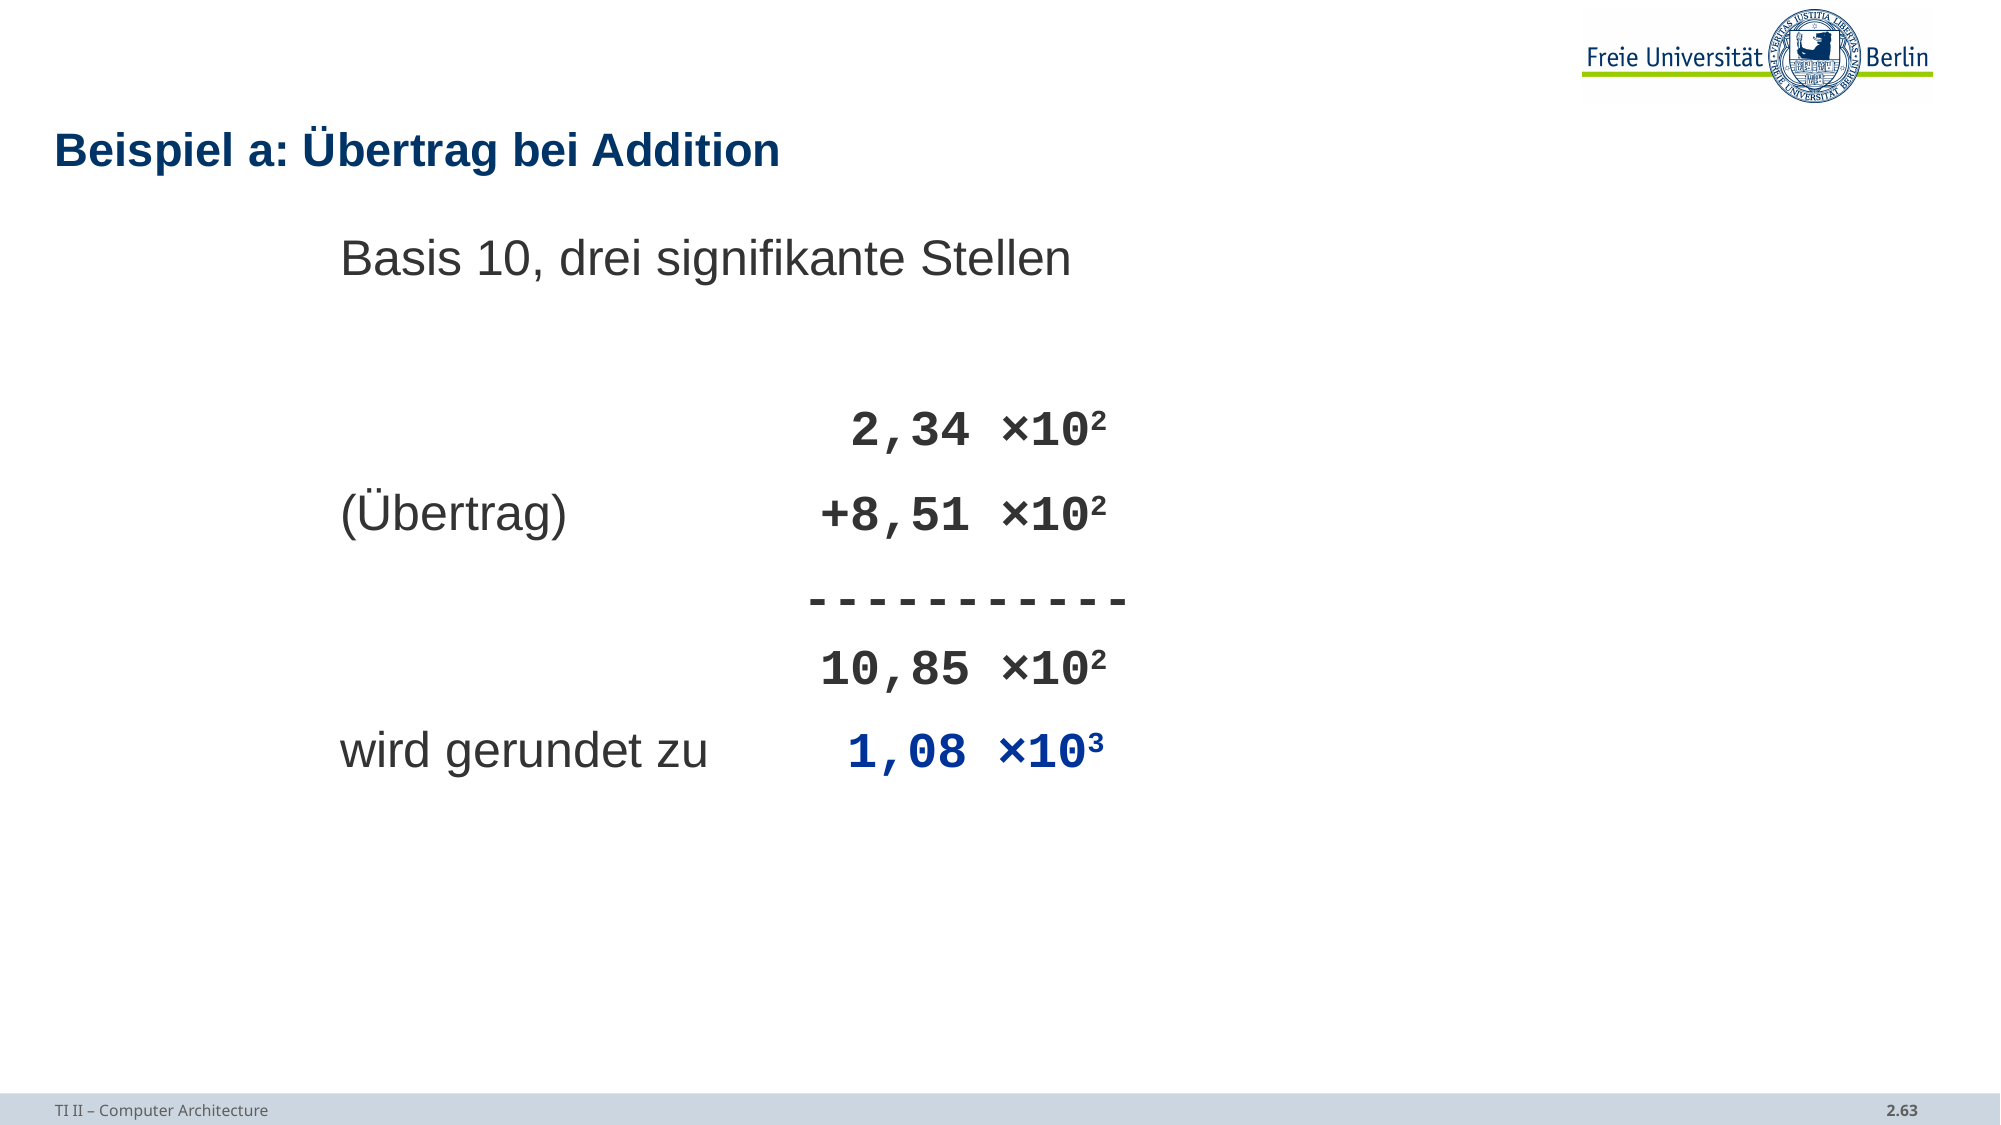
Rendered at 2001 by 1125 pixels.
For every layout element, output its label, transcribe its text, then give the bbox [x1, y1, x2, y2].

text_box Basis 10, drei signifikante Stellen 2,34 ×102 (Übertrag) +8,51 ×102 ----------- 10,85 ×102 wird gerundet zu 1,08 ×103 [325, 218, 1719, 786]
footer TI II – Computer Architecture [54, 1093, 1363, 1125]
picture [1582, 9, 1933, 103]
title Beispiel a: Übertrag bei Addition [54, 117, 1946, 188]
